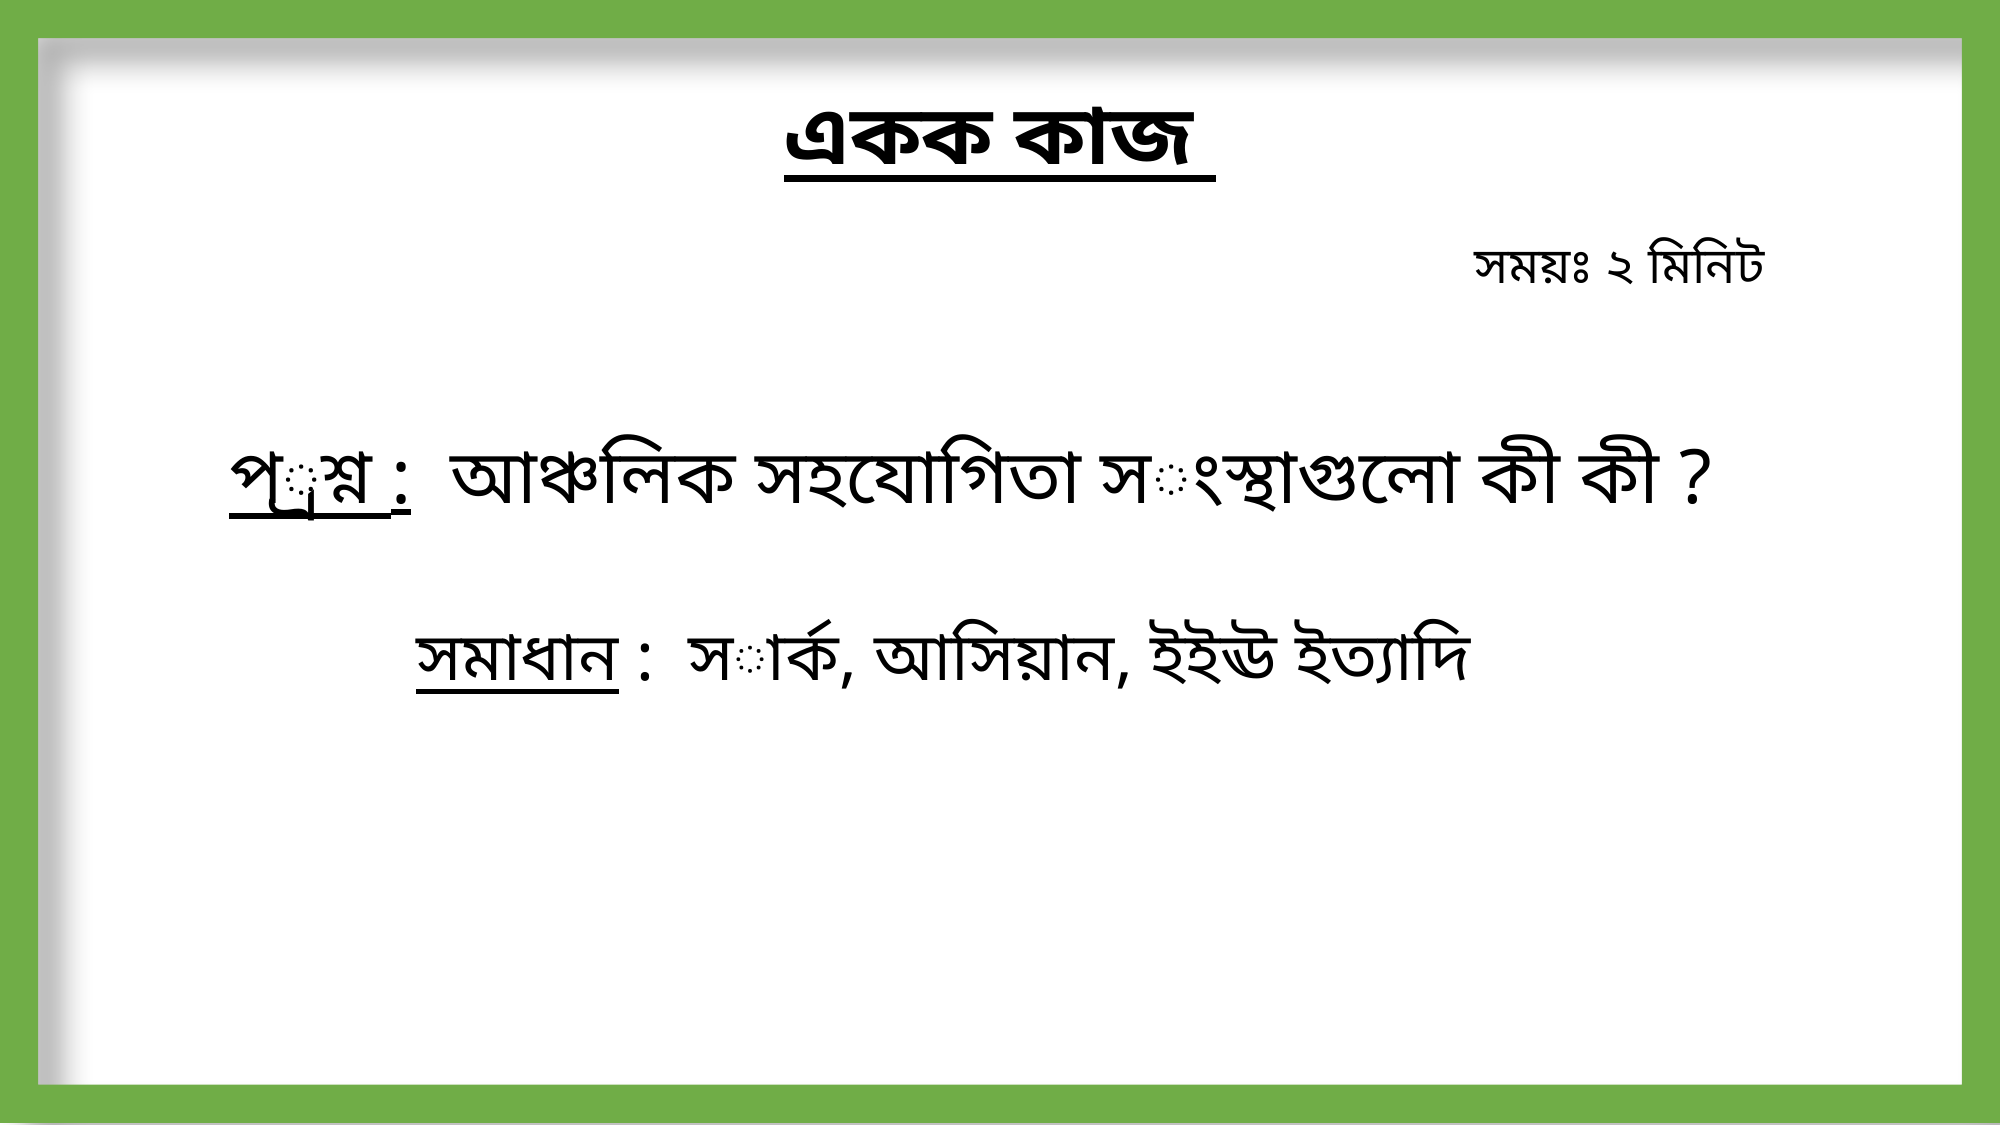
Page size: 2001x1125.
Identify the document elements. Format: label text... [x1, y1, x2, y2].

text_box প্রশ্ন : আঞ্চলিক সহযোগিতা সংস্থাগুলো কী কী ? [85, 421, 1884, 526]
text_box সময়ঃ ২ মিনিট [722, 226, 2000, 302]
text_box একক কাজ [96, 85, 1904, 189]
text_box সমাধান : সার্ক, আসিয়ান, ইইঊ ইত্যাদি [85, 606, 1856, 701]
text_box [0, 0, 2000, 1124]
